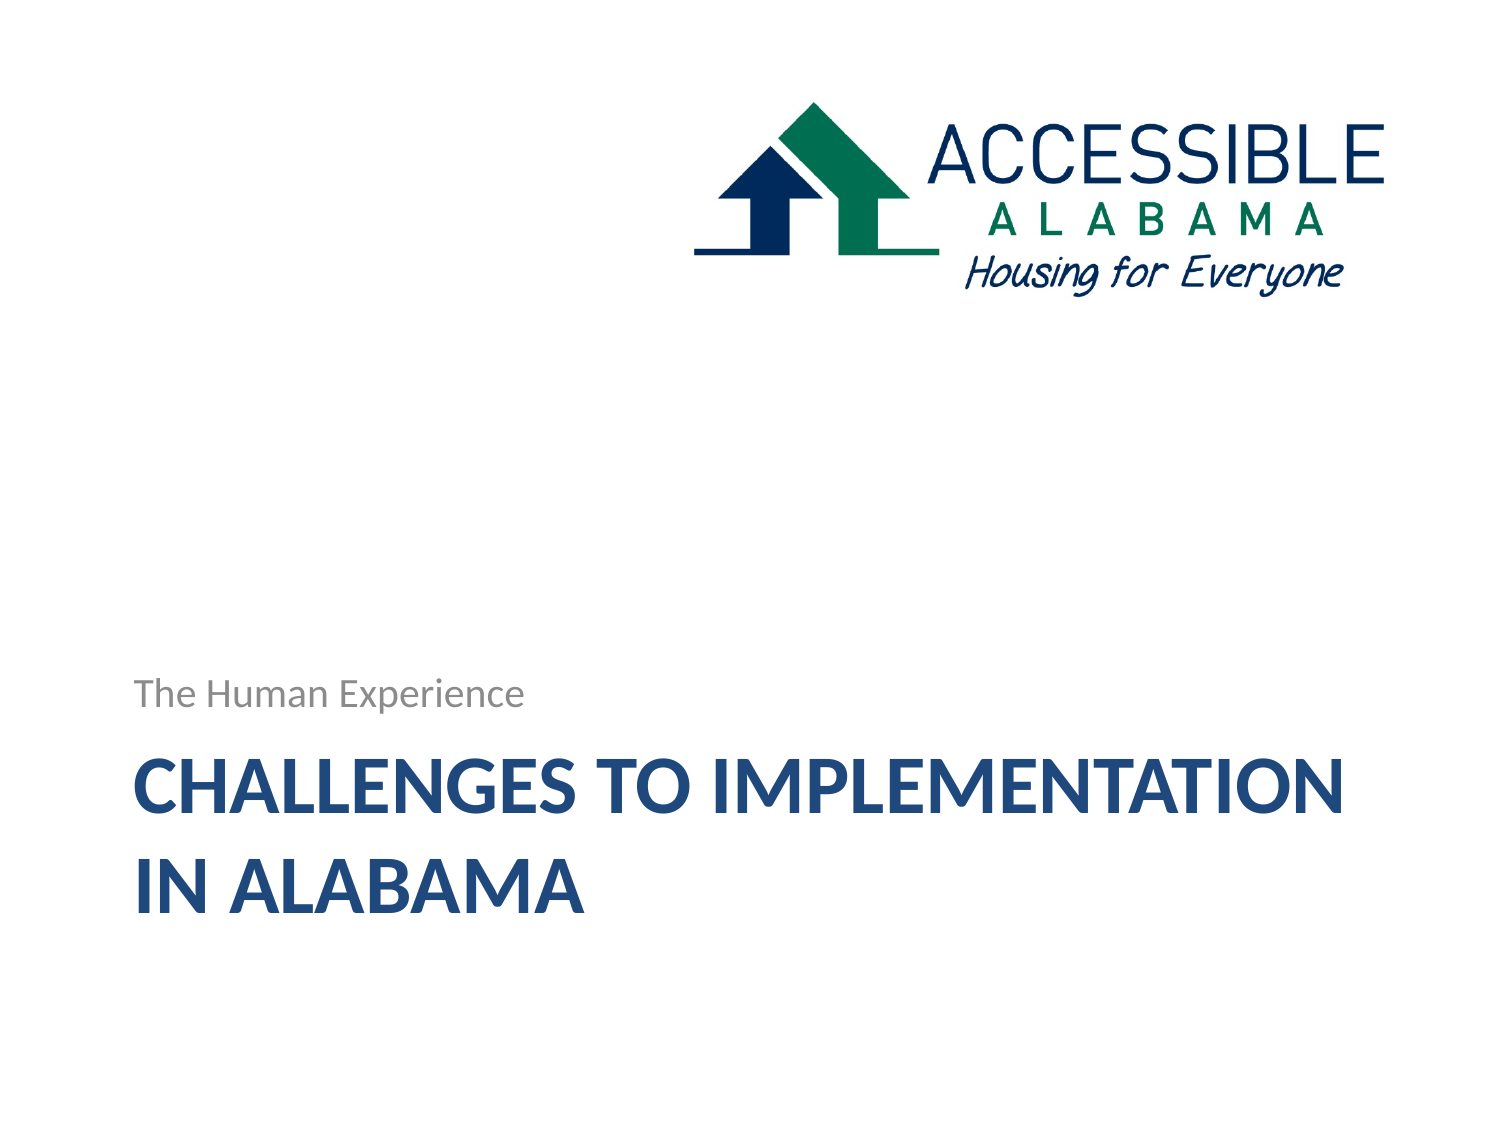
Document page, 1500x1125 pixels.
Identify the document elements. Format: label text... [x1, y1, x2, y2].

list The Human Experience [118, 476, 1394, 723]
picture [682, 92, 1394, 307]
title Challenges to Implementation in Alabama [118, 723, 1394, 947]
